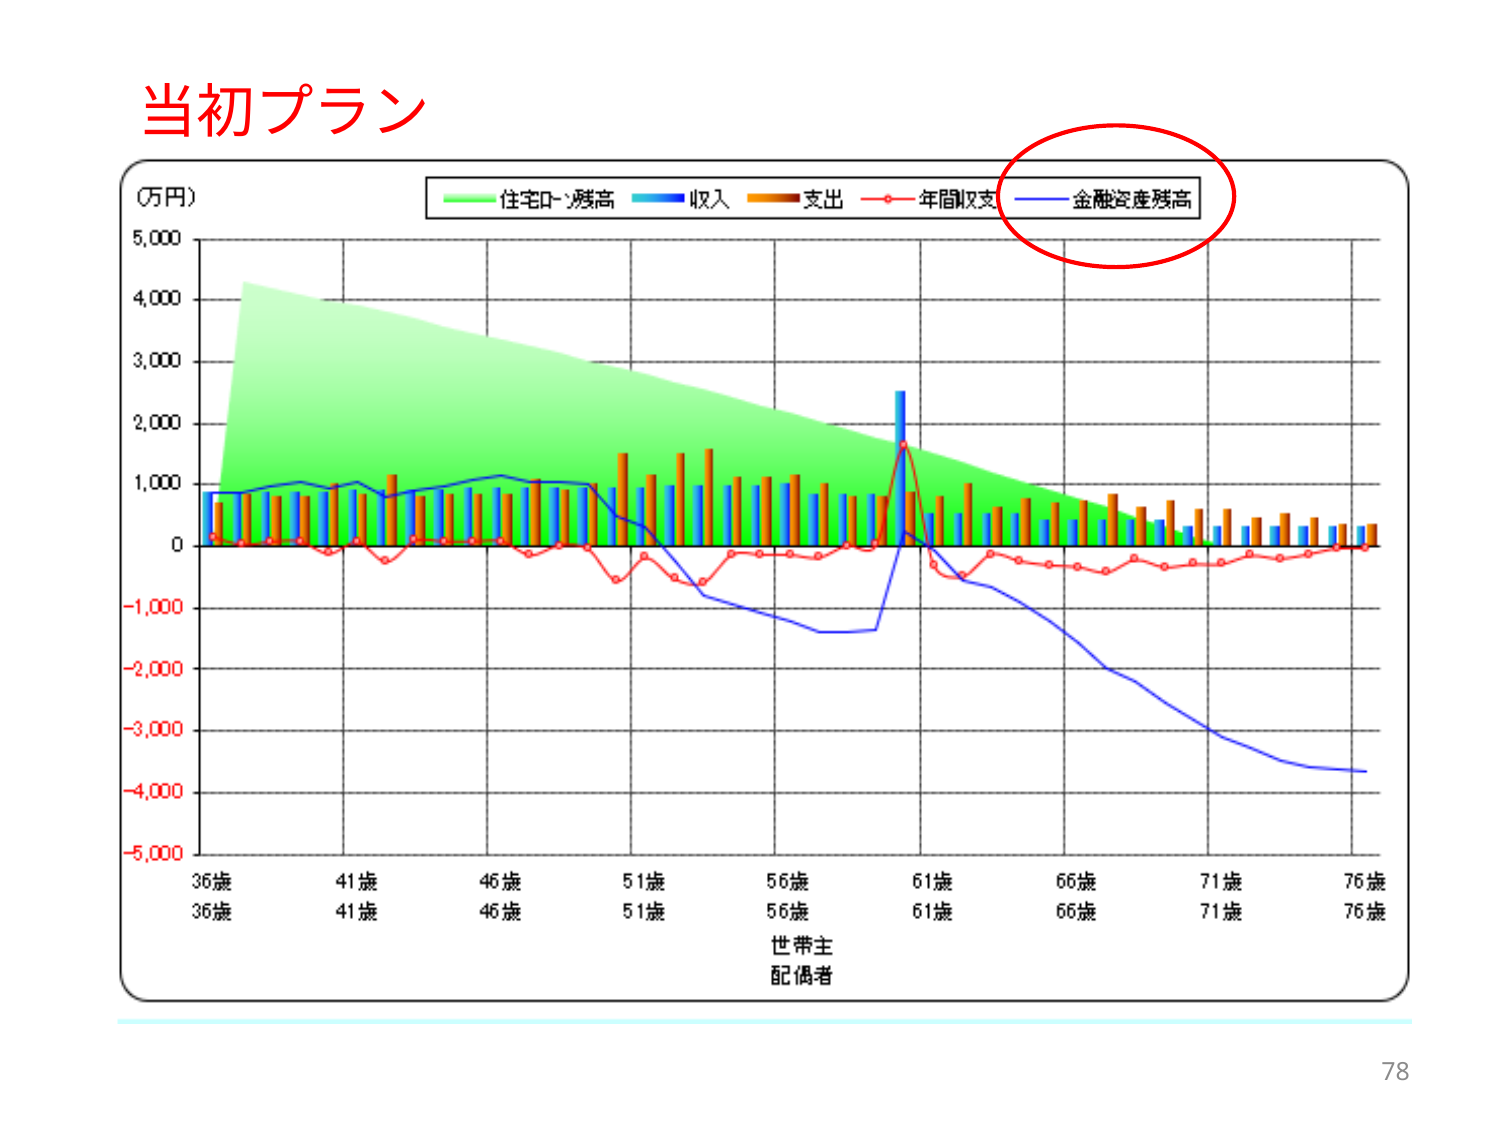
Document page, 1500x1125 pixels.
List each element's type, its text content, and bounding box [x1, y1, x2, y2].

picture [111, 42, 1412, 1024]
slide_number 78 [1074, 1042, 1425, 1103]
text_box [75, 20, 1437, 151]
